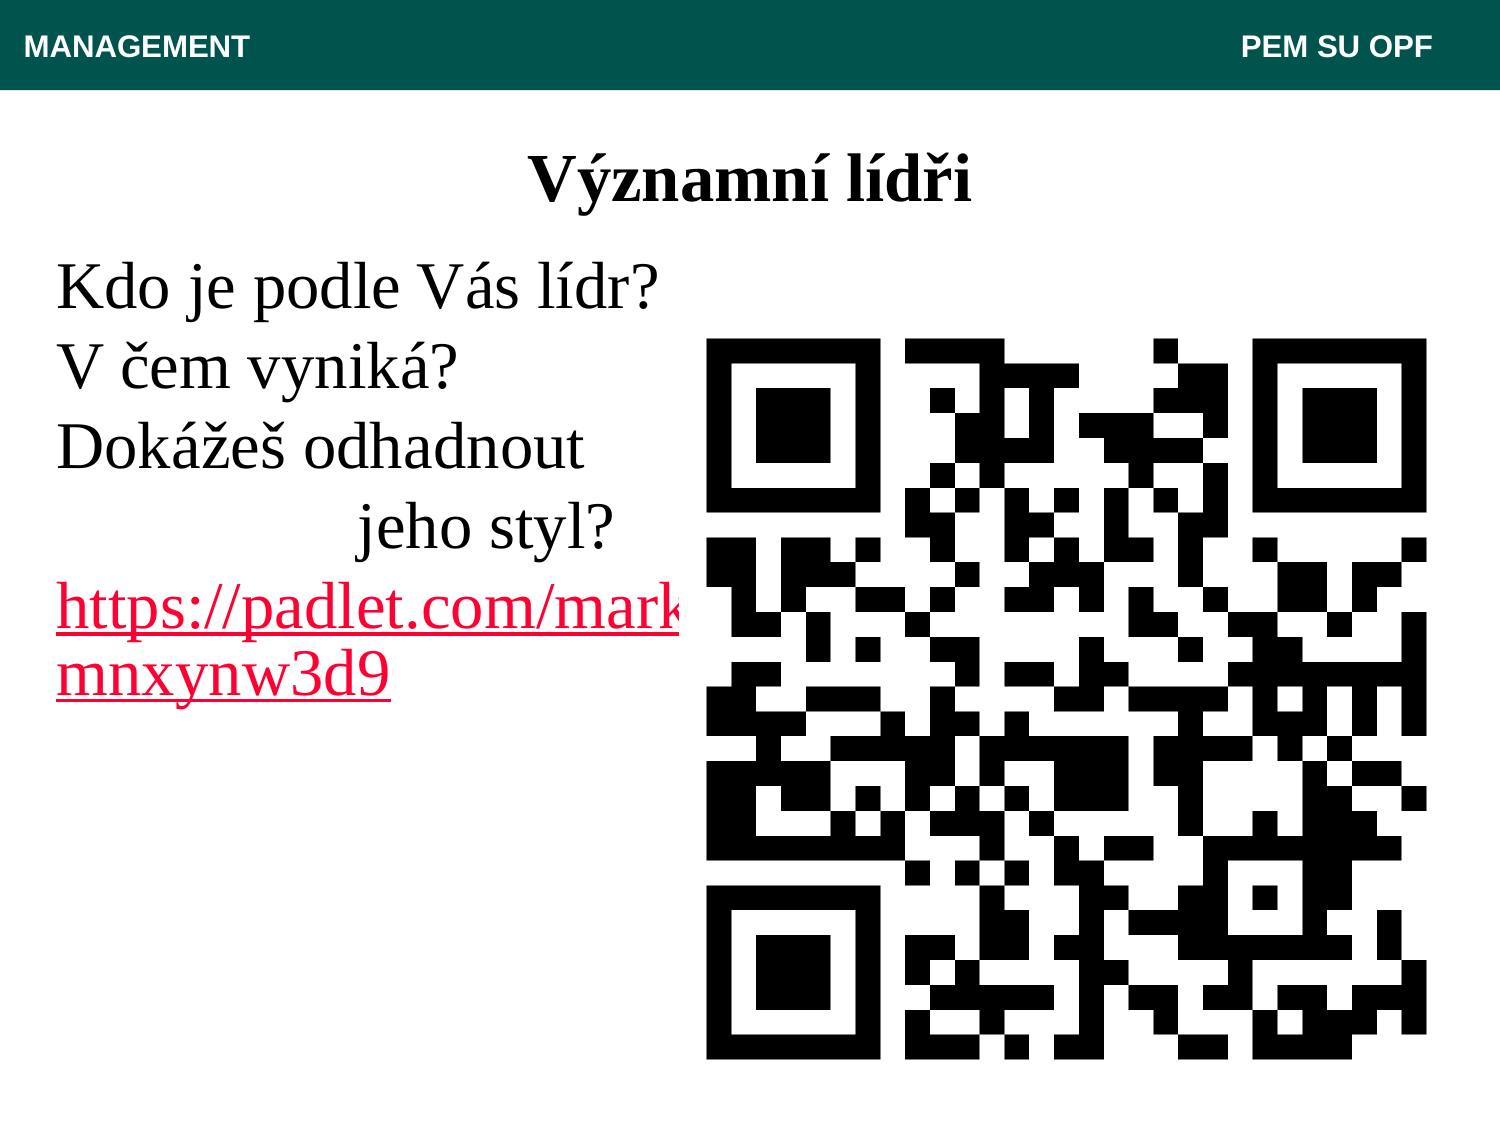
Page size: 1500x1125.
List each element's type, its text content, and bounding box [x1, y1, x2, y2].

list Kdo je podle Vás lídr? V čem vyniká? Dokážeš odhadnout jeho styl? https://padlet.com/markova17/leadership-vrgwh5tmnxynw3d9 [41, 234, 1459, 1071]
picture [678, 311, 1455, 1087]
title Významní lídři [112, 113, 1388, 234]
text_box MANAGEMENT PEM SU OPF [0, 0, 1500, 92]
